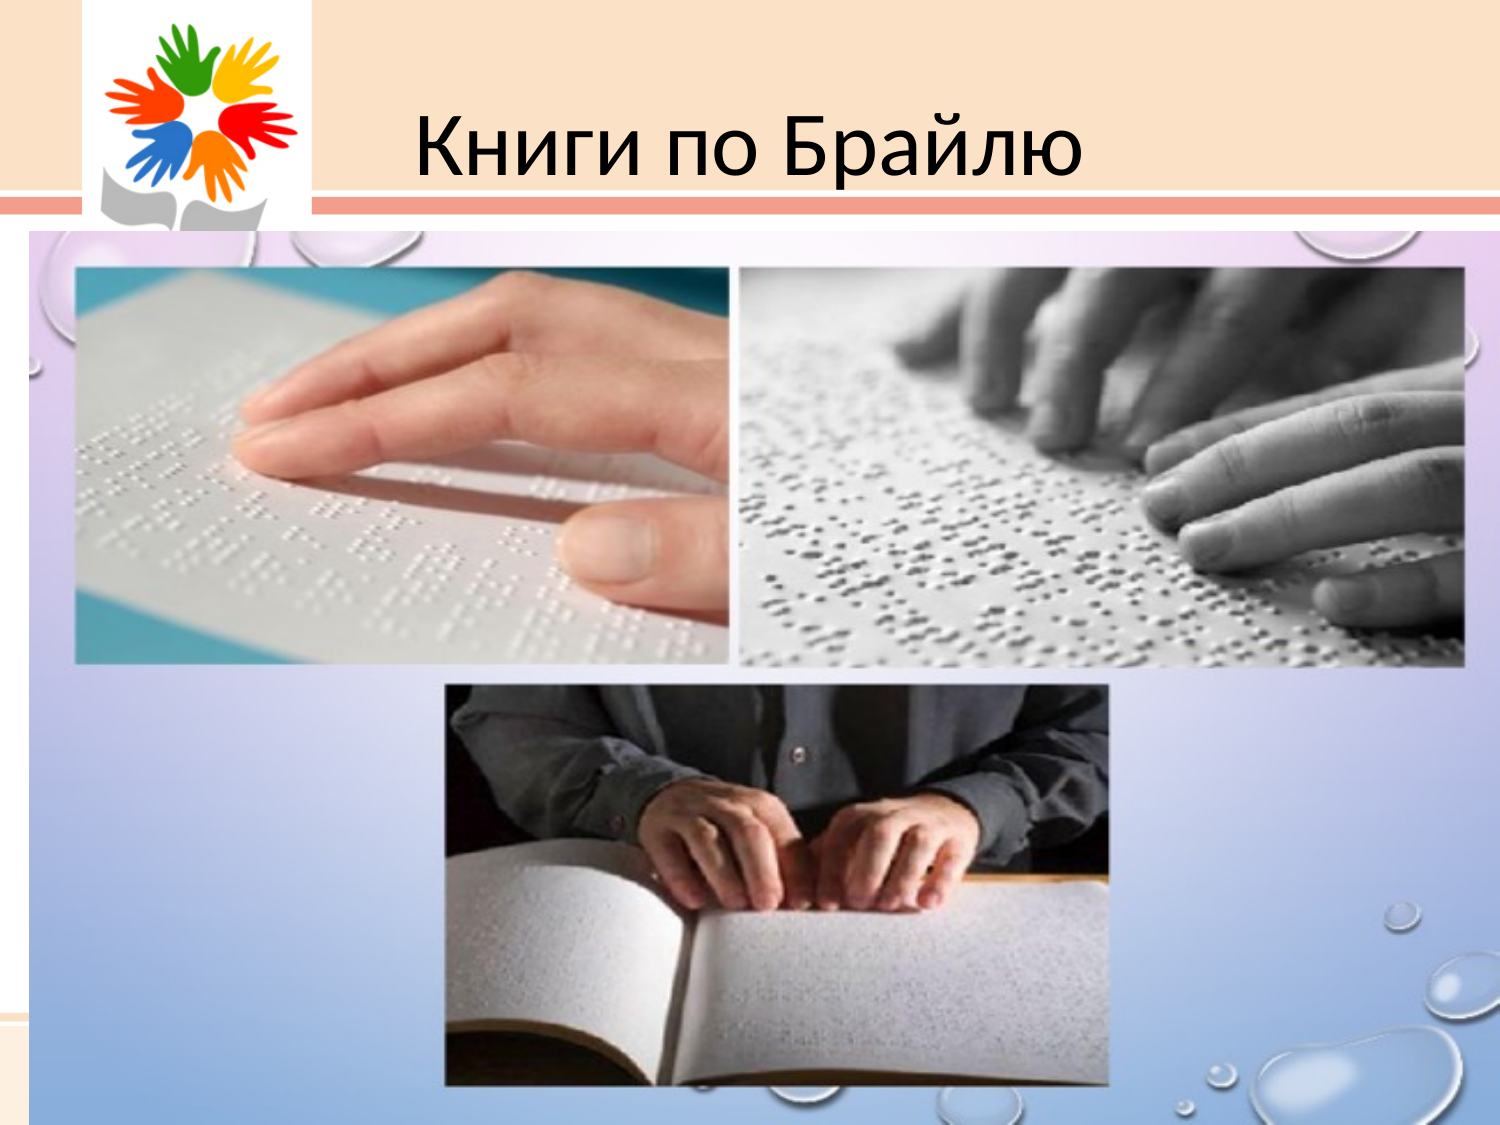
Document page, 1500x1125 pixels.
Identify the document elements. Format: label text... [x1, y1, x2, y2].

picture [0, 0, 1500, 1125]
title Книги по Брайлю [75, 45, 1425, 230]
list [29, 231, 1500, 1125]
